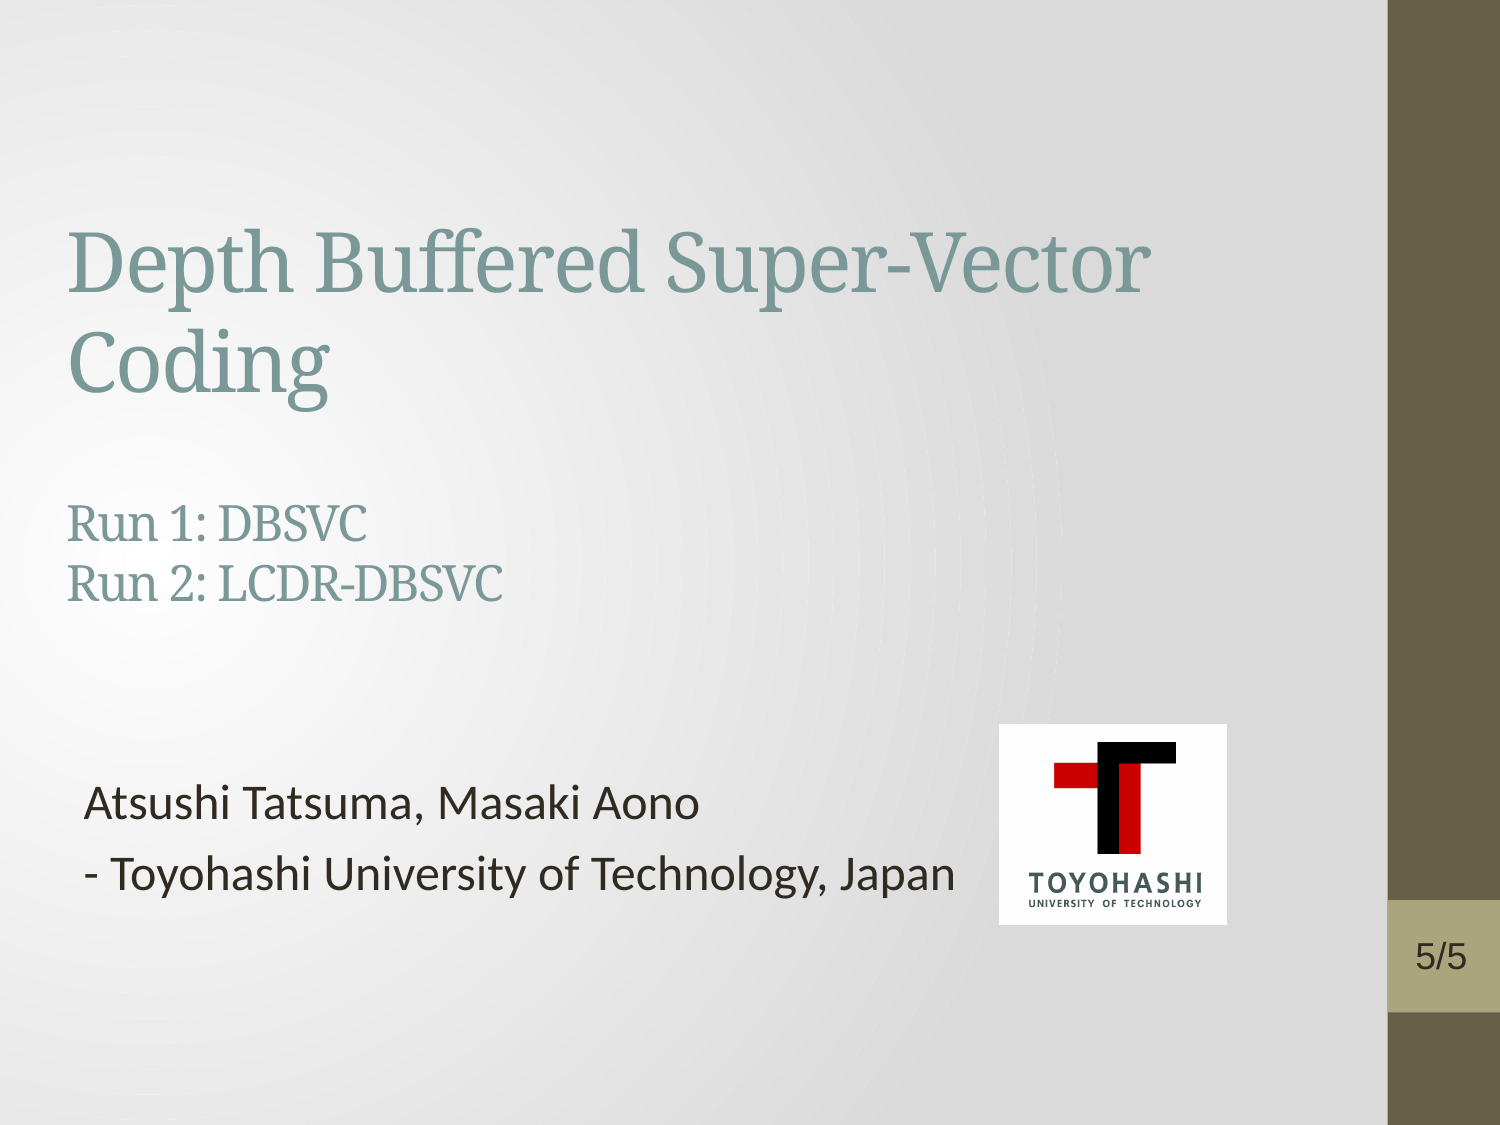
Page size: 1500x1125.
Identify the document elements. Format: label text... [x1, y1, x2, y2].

text_box 5/5 [1400, 924, 1483, 985]
title Depth Buffered Super-Vector Coding Run 1: DBSVC Run 2: LCDR-DBSVC [51, 149, 1387, 900]
picture [999, 724, 1228, 926]
list Atsushi Tatsuma, Masaki Aono - Toyohashi University of Technology, Japan [50, 762, 1303, 975]
